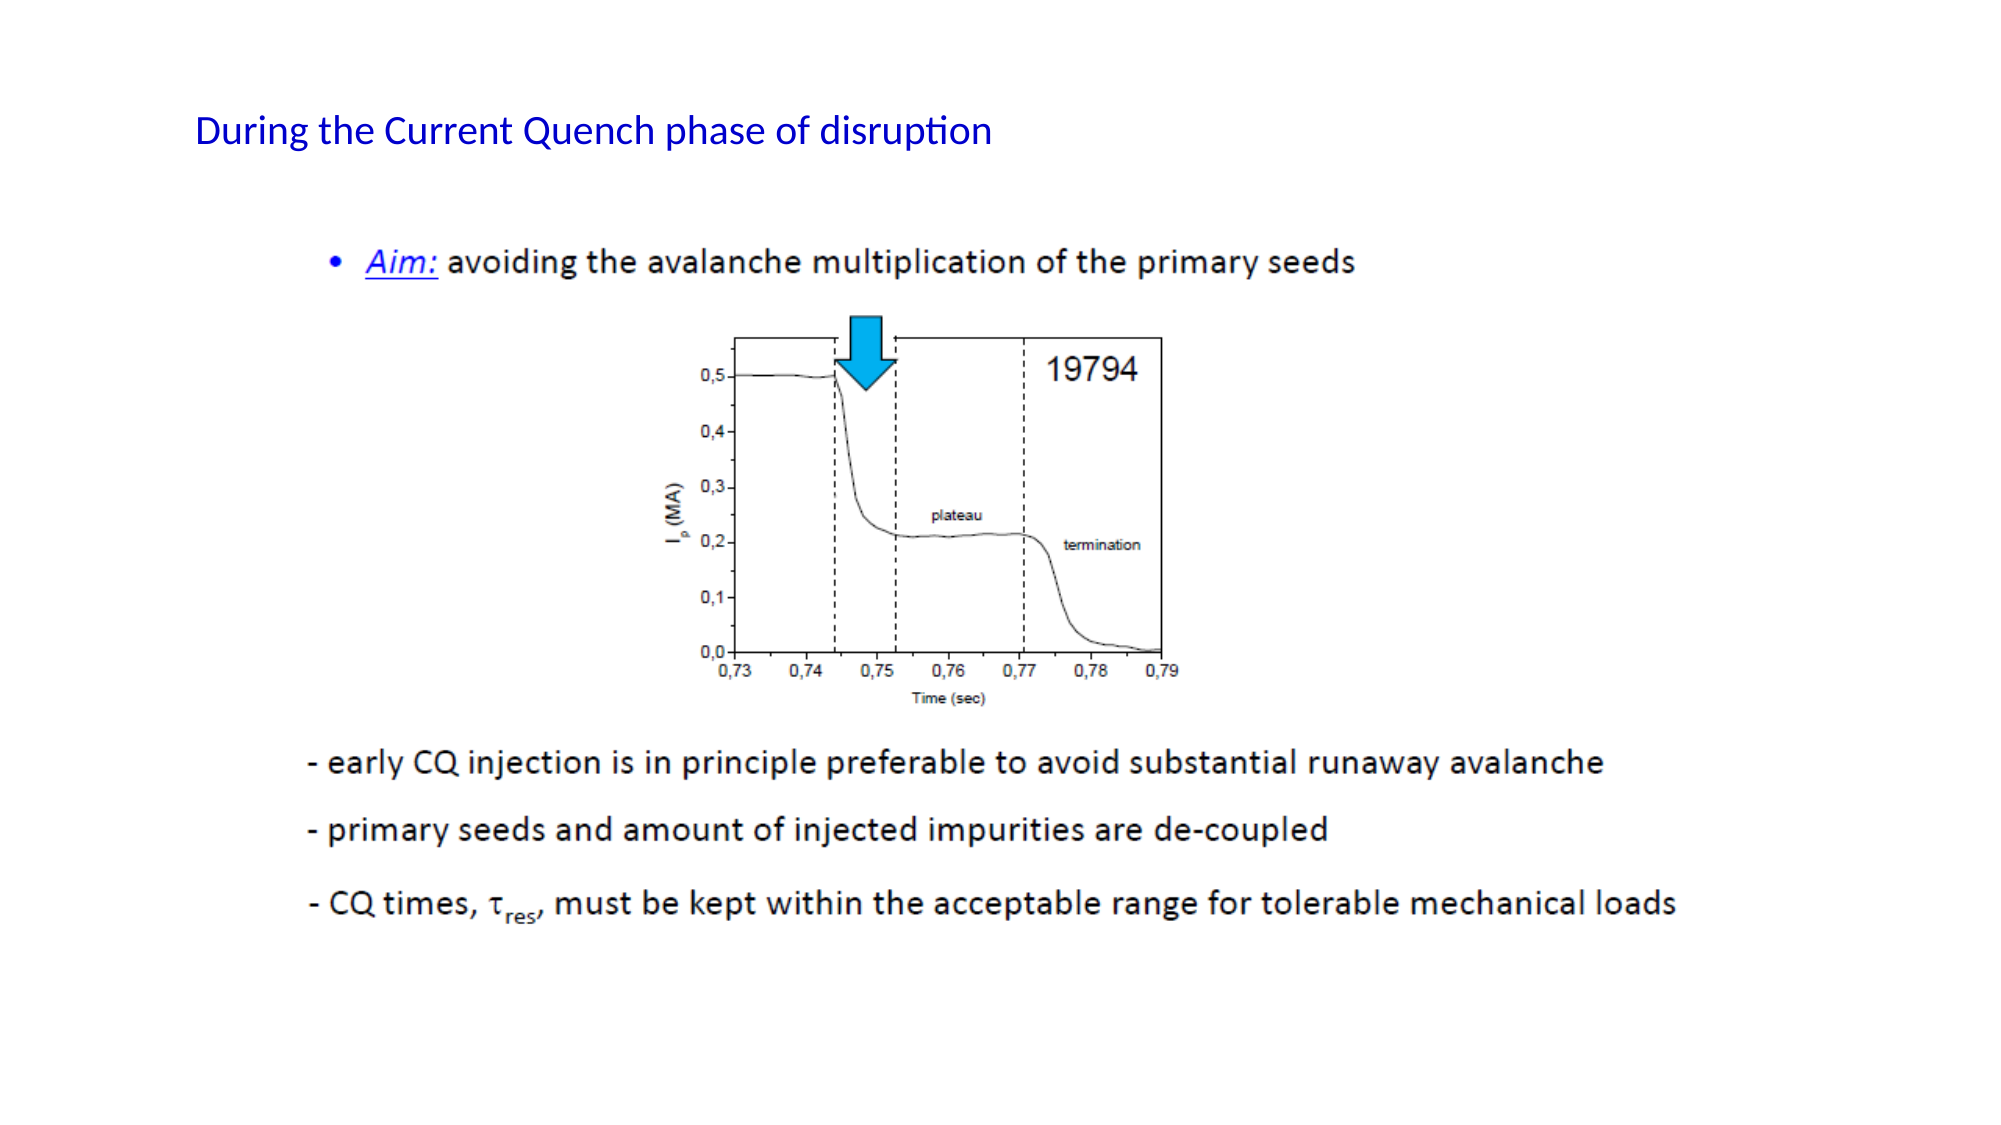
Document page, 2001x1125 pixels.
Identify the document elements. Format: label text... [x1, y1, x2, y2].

picture [306, 228, 1694, 935]
text_box During the Current Quench phase of disruption [180, 95, 1404, 161]
